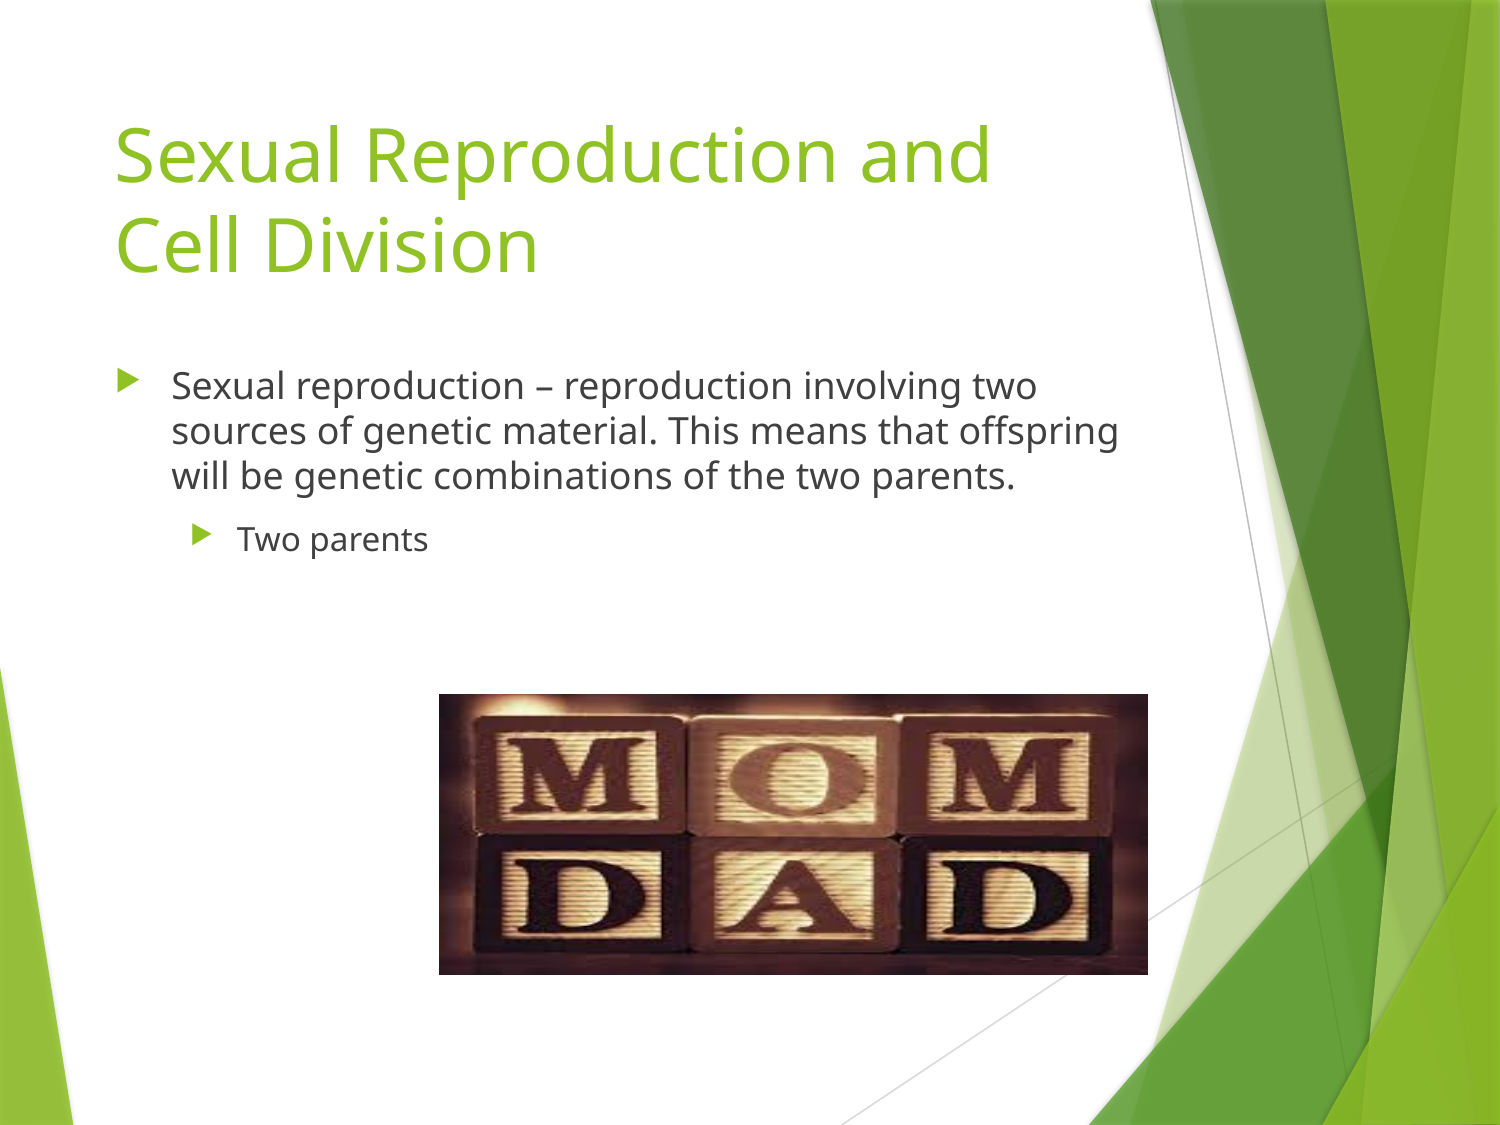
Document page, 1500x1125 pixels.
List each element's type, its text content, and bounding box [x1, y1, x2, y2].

title Sexual Reproduction and Cell Division [99, 99, 1142, 317]
list Sexual reproduction – reproduction involving two sources of genetic material. This means that offspring will be genetic combinations of the two parents. Two parents [99, 354, 1142, 992]
picture [438, 694, 1148, 976]
